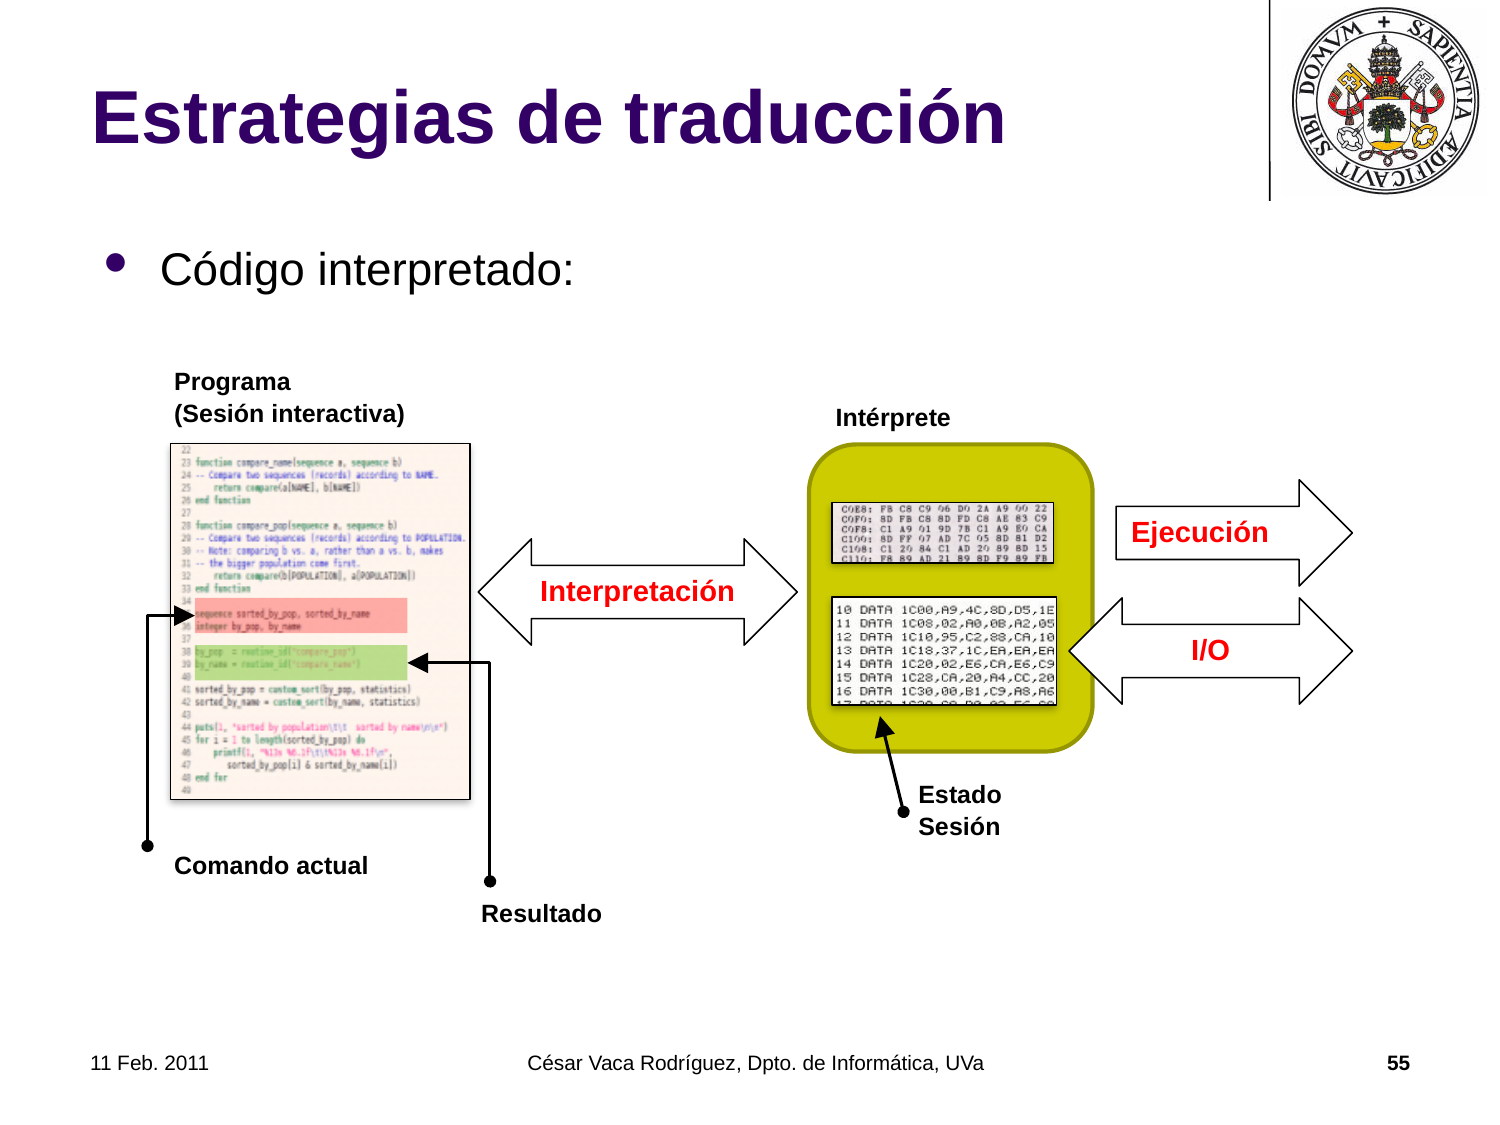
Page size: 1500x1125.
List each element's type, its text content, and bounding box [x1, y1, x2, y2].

text_box Estado Sesión [903, 775, 1034, 849]
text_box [55, 706, 287, 755]
picture [1281, 7, 1487, 197]
text_box Interpretación [478, 538, 798, 646]
footer César Vaca Rodríguez, Dpto. de Informática, UVa [454, 1024, 1058, 1101]
picture [170, 444, 470, 799]
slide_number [74, 1024, 426, 1101]
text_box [879, 715, 904, 814]
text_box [339, 730, 559, 814]
list Código interpretado: [88, 231, 1330, 339]
title Estrategias de traducción [76, 18, 1247, 209]
text_box Resultado [466, 893, 632, 935]
slide_number 55 [1074, 1024, 1426, 1101]
text_box Ejecución [1116, 479, 1353, 587]
text_box Programa (Sesión interactiva) [159, 361, 432, 436]
text_box Intérprete [820, 397, 1048, 439]
text_box [806, 442, 1095, 754]
picture [832, 597, 1056, 705]
text_box Comando actual [159, 845, 396, 888]
picture [832, 503, 1053, 563]
text_box I/O [1068, 597, 1353, 705]
